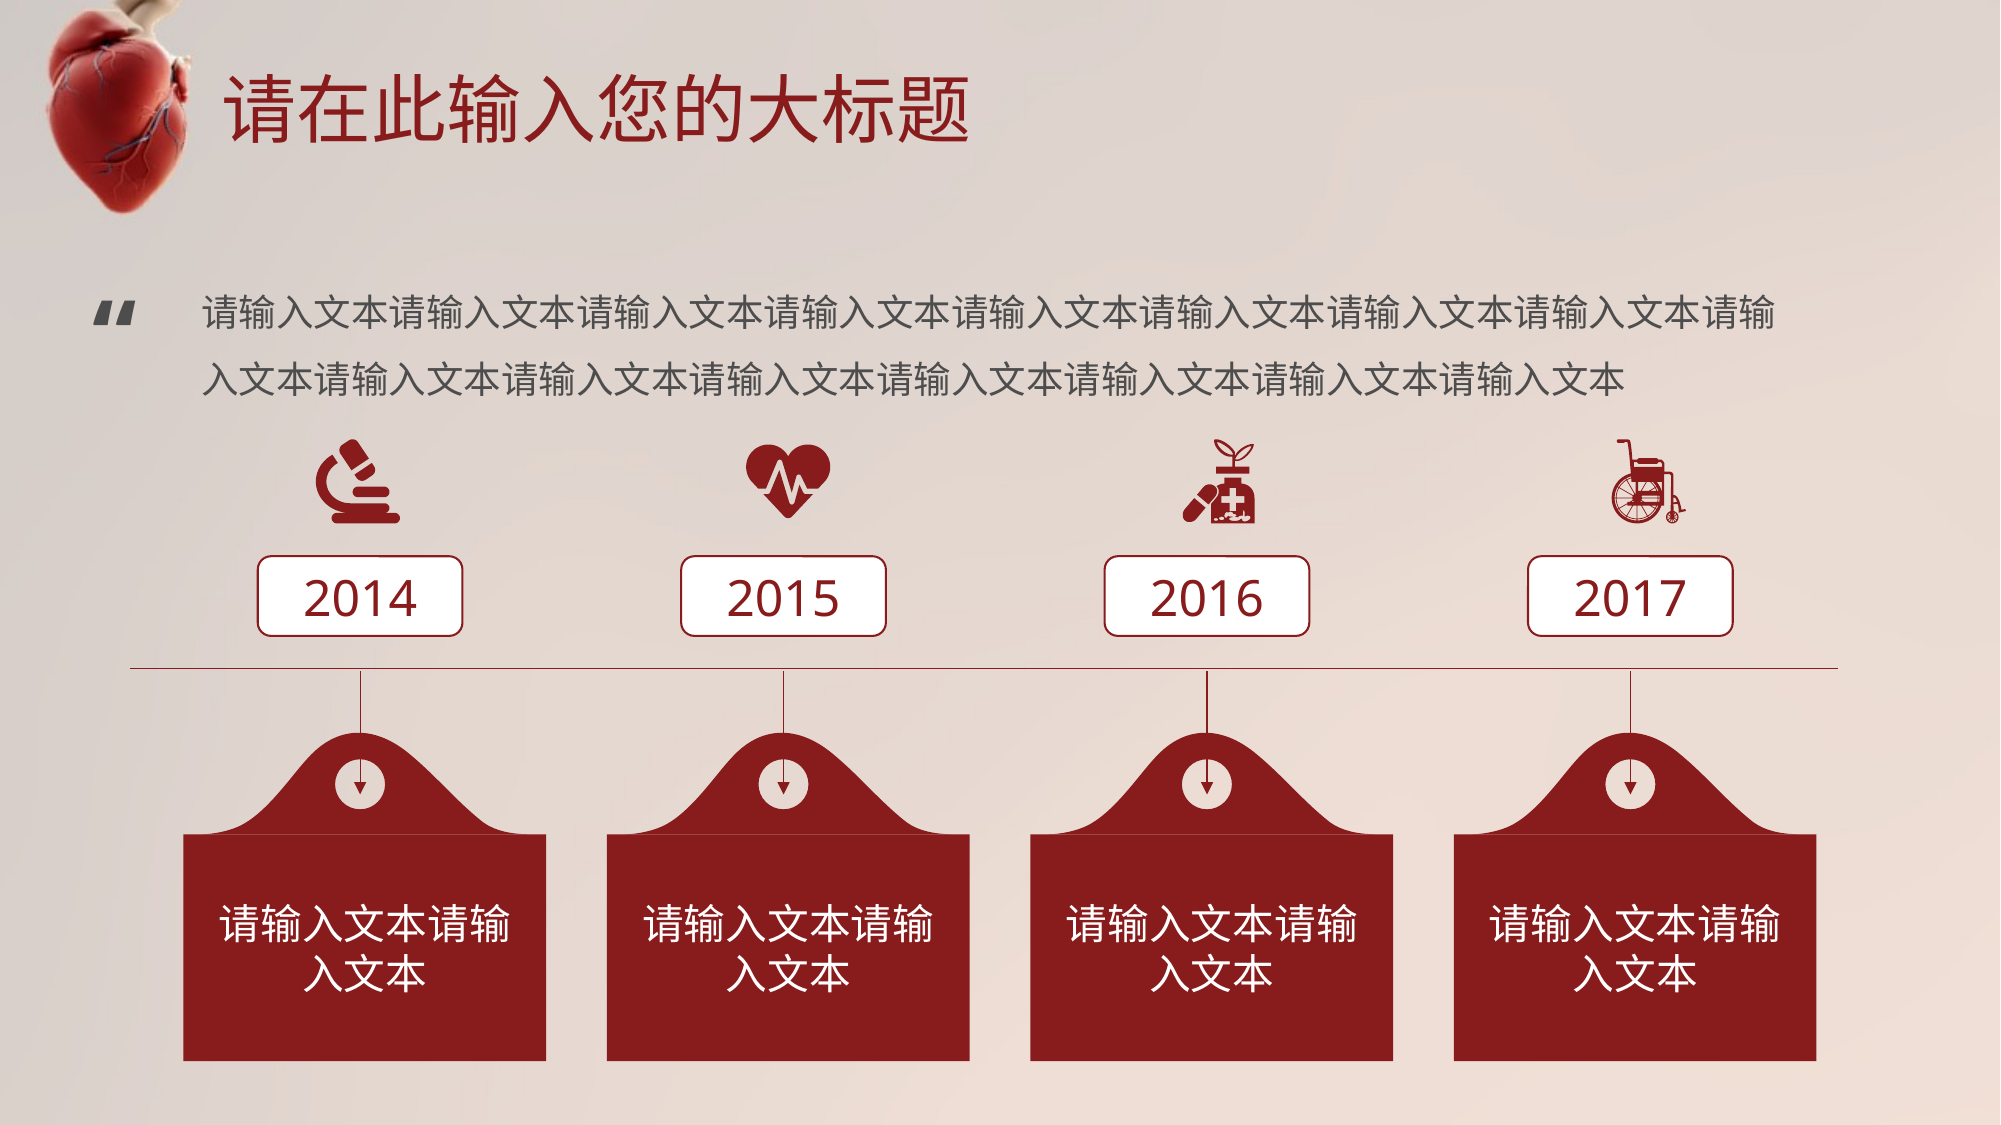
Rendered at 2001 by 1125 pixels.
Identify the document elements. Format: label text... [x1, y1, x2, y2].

text_box [763, 470, 814, 519]
text_box [1182, 498, 1206, 522]
text_box [631, 732, 945, 834]
text_box 请输入文本请输入文本 [183, 834, 547, 1062]
text_box 2015 [680, 555, 887, 637]
text_box 请输入文本请输入文本 [1453, 834, 1817, 1062]
text_box 2016 [1103, 555, 1311, 637]
text_box [339, 439, 369, 471]
text_box [1214, 439, 1254, 474]
text_box [1197, 477, 1255, 524]
text_box 2014 [256, 555, 464, 637]
text_box [1611, 439, 1687, 524]
text_box 请输入文本请输入文本请输入文本请输入文本请输入文本请输入文本请输入文本请输入文本请输入文本请输入文本请输入文本请输入文本请输入文本请输入文本请输入文本请输入文本 [185, 256, 1815, 412]
text_box [746, 444, 831, 493]
text_box [315, 454, 400, 524]
text_box 请输入文本请输入文本 [1030, 834, 1394, 1062]
text_box “ [77, 265, 183, 401]
text_box [1478, 732, 1792, 834]
text_box 请输入文本请输入文本 [606, 834, 970, 1062]
text_box [207, 732, 521, 834]
text_box [1054, 732, 1368, 834]
text_box 2017 [1526, 555, 1734, 637]
title 请在此输入您的大标题 [206, 44, 1876, 184]
picture [0, 0, 2000, 1125]
